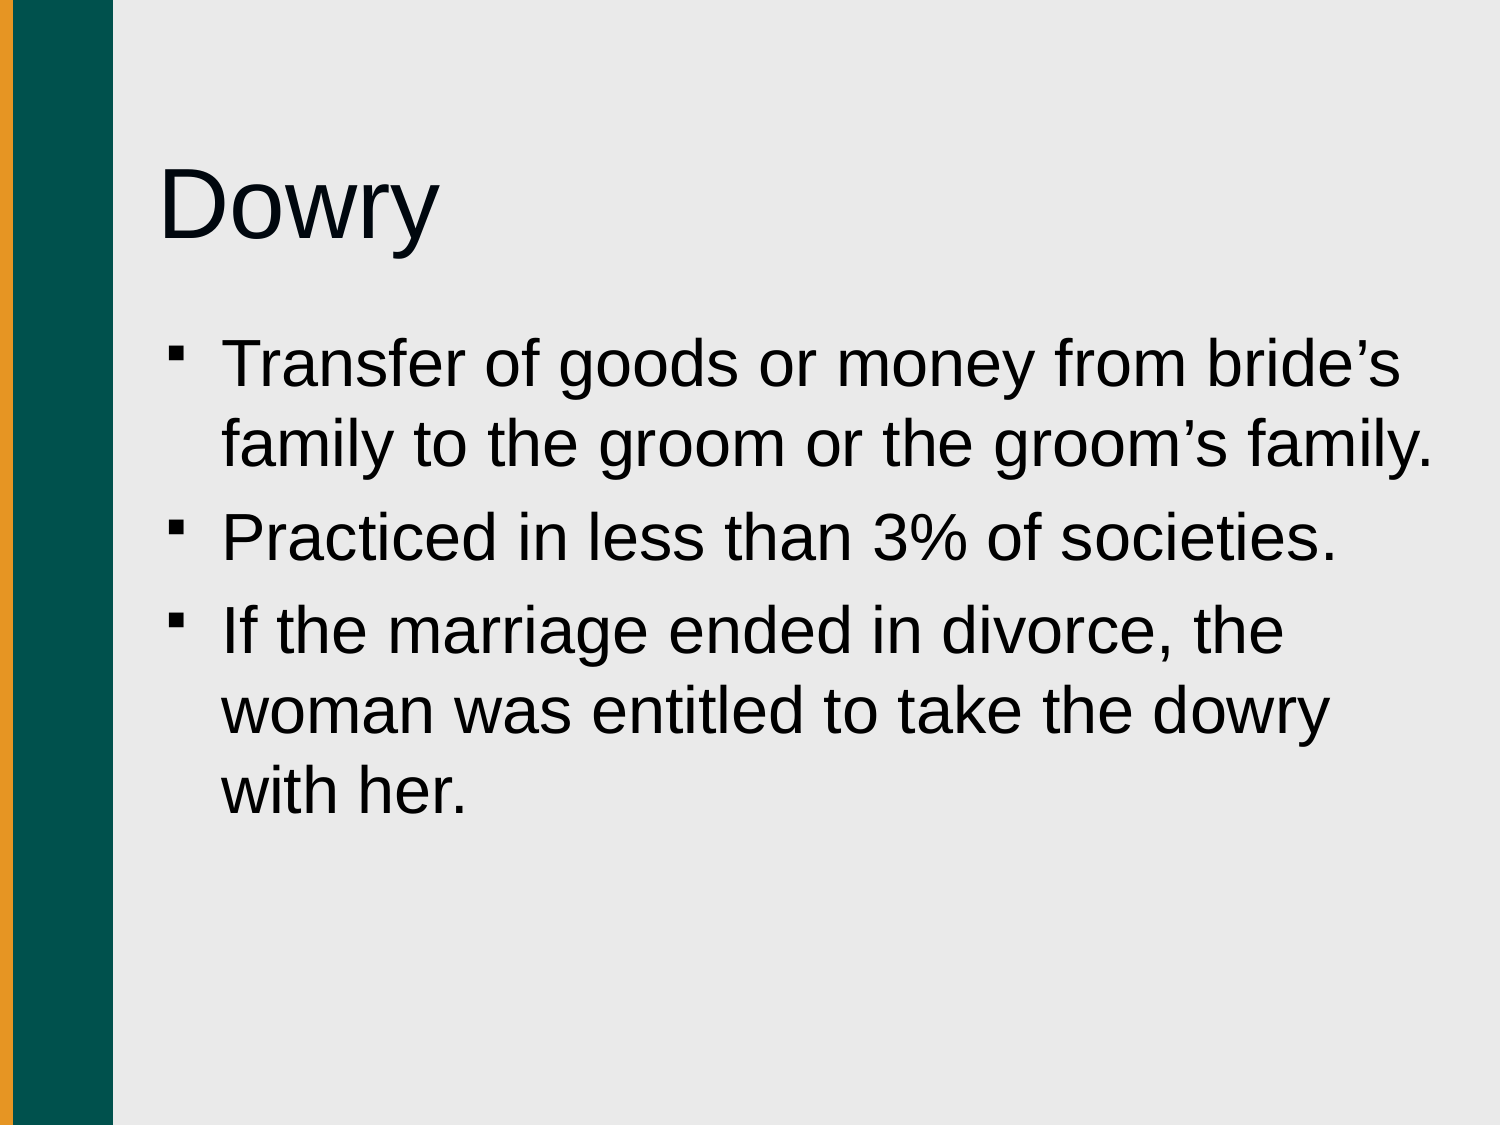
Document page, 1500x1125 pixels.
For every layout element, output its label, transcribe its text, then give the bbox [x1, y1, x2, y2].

list Transfer of goods or money from bride’s family to the groom or the groom’s family. Practiced in less than 3% of societies. If the marriage ended in divorce, the woman was entitled to take the dowry with her. [149, 312, 1481, 1000]
title Dowry [142, 87, 1482, 267]
